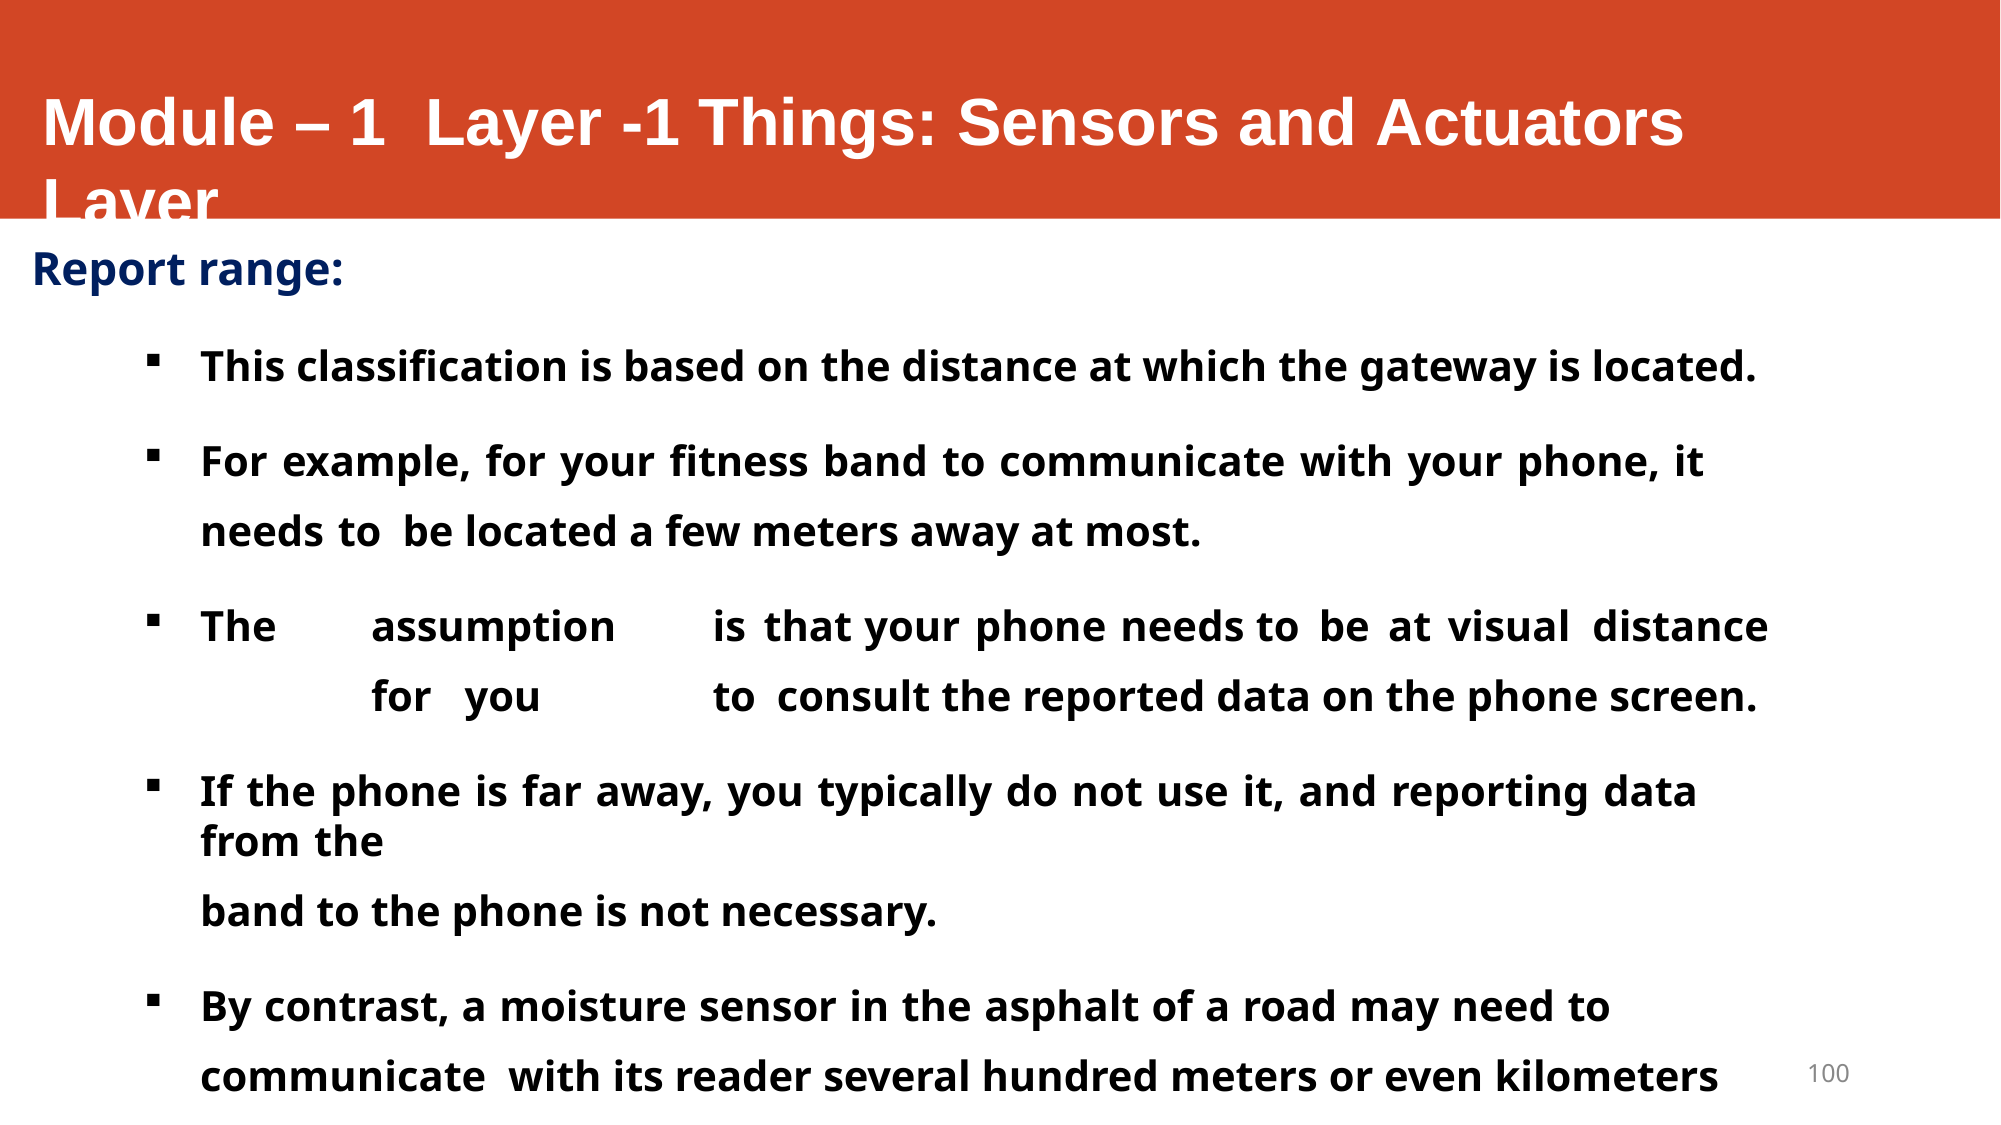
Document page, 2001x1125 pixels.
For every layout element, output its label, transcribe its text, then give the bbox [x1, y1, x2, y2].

title Module – 1 Layer -1 Things: Sensors and Actuators Layer [40, 76, 1881, 267]
slide_number 100 [1811, 1053, 1854, 1125]
text_box Report range: This classification is based on the distance at which the gateway is located. For example, for your fitness band to communicate with your phone, it needs to be located a few meters away at most. The assumption is that your phone needs to be at visual distance for you to consult the reported data on the phone screen. If the phone is far away, you typically do not use it, and reporting data from the band to the phone is not necessary. By contrast, a moisture sensor in the asphalt of a road may need to communicate with its reader several hundred meters or even kilometers away. [29, 237, 1811, 1125]
